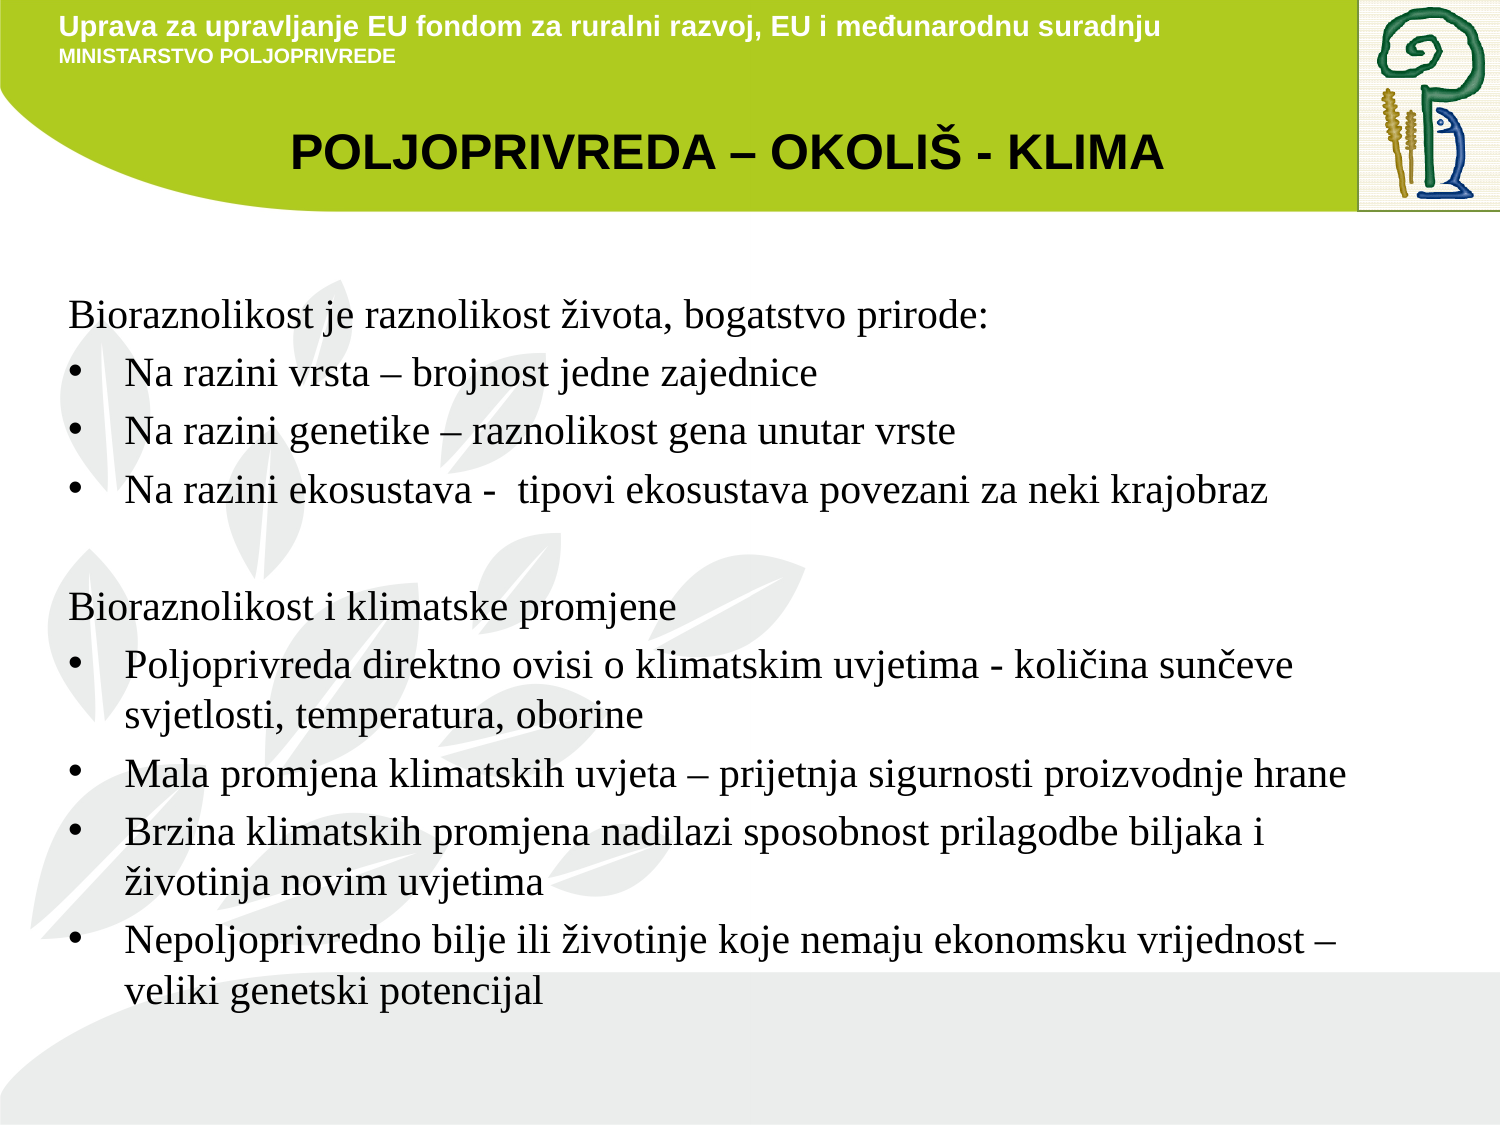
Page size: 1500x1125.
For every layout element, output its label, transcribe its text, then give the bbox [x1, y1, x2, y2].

title Poljoprivreda – okoliš - klima [53, 66, 1404, 232]
picture [1359, 0, 1500, 210]
list Bioraznolikost je raznolikost života, bogatstvo prirode: Na razini vrsta – brojnost jedne zajednice Na razini genetike – raznolikost gena unutar vrste Na razini ekosustava - tipovi ekosustava povezani za neki krajobraz Bioraznolikost i klimatske promjene Poljoprivreda direktno ovisi o klimatskim uvjetima - količina sunčeve svjetlosti, temperatura, oborine Mala promjena klimatskih uvjeta – prijetnja sigurnosti proizvodnje hrane Brzina klimatskih promjena nadilazi sposobnost prilagodbe biljaka i životinja novim uvjetima Nepoljoprivredno bilje ili životinje koje nemaju ekonomsku vrijednost – veliki genetski potencijal [53, 278, 1404, 1022]
picture [0, 0, 1500, 1125]
